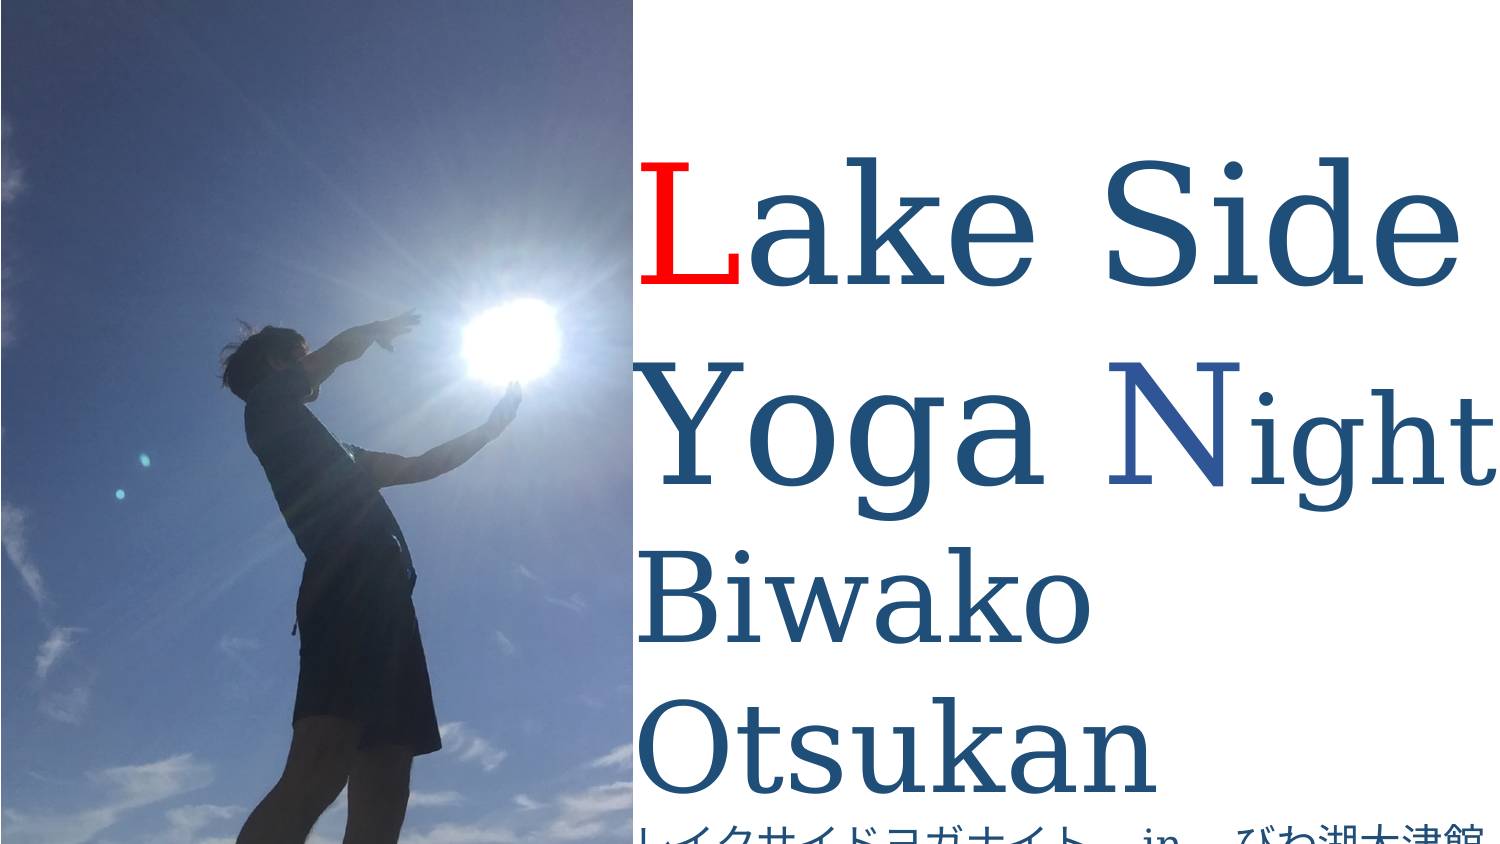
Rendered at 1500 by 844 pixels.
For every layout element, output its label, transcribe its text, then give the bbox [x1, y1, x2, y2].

text_box Lake Side Yoga Night Biwako Otsukan レイクサイドヨガナイト in びわ湖大津館 [633, 110, 1500, 844]
picture [0, 1, 739, 843]
